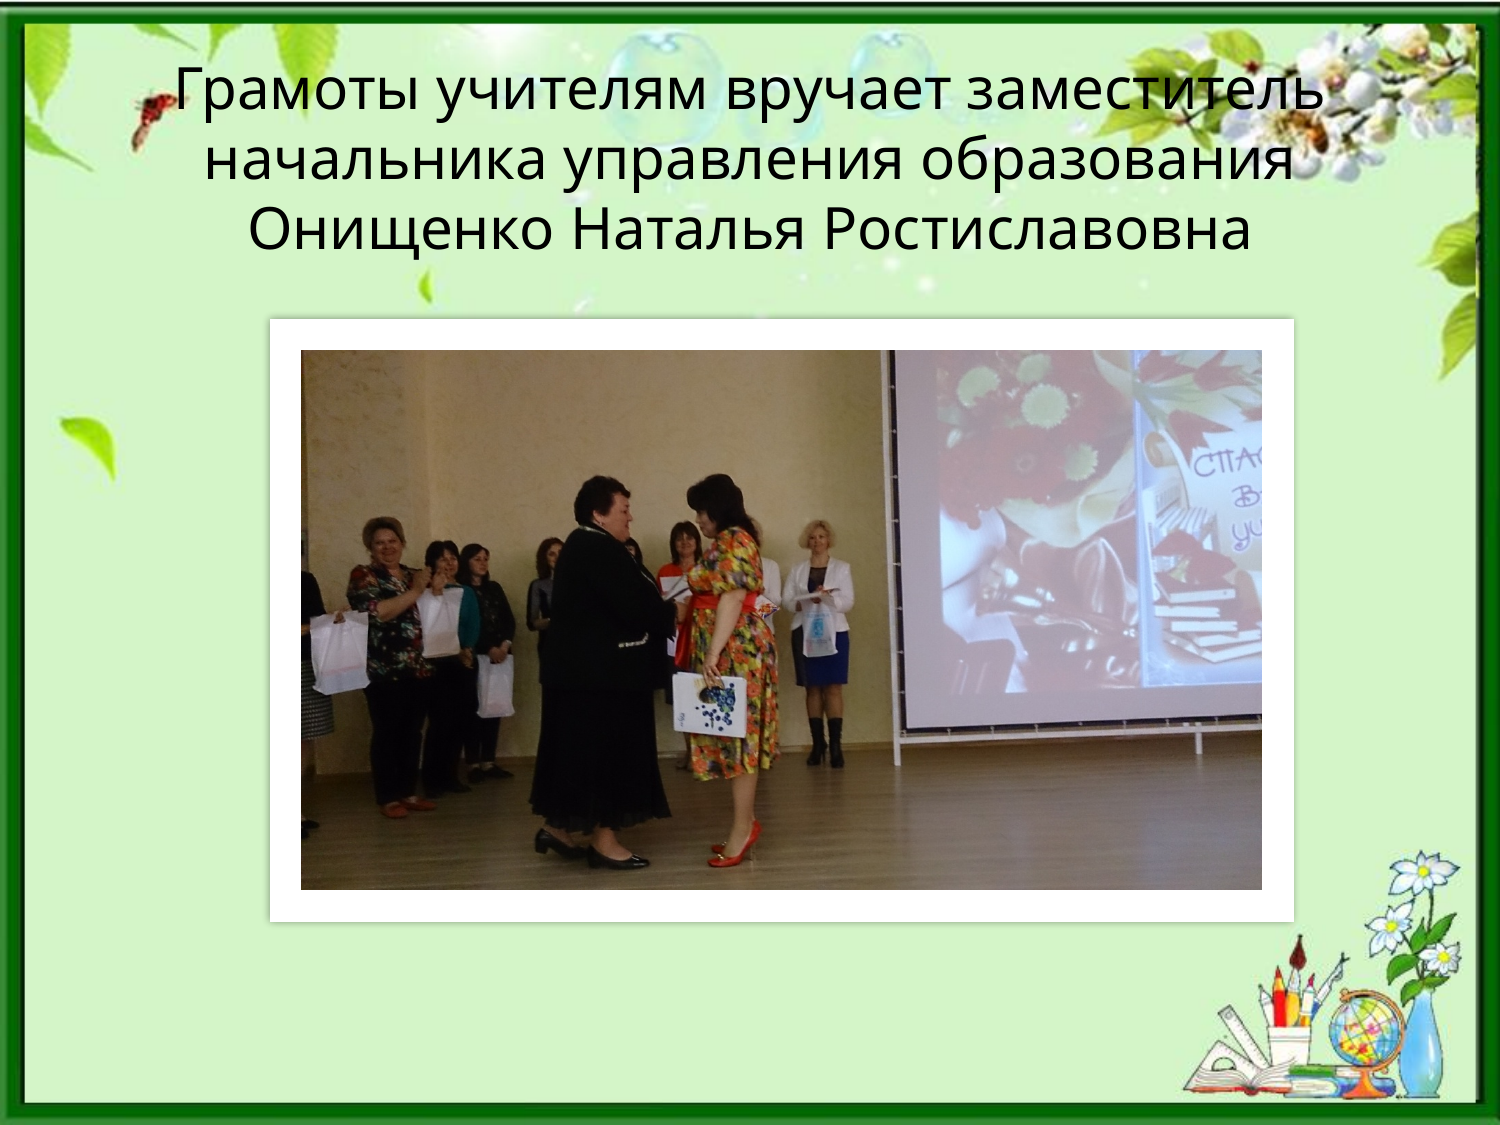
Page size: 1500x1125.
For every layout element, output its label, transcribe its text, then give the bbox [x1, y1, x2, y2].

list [300, 349, 1263, 891]
title Грамоты учителям вручает заместитель начальника управления образования Онищенко Наталья Ростиславовна [74, 62, 1426, 251]
picture [0, 0, 1500, 1125]
